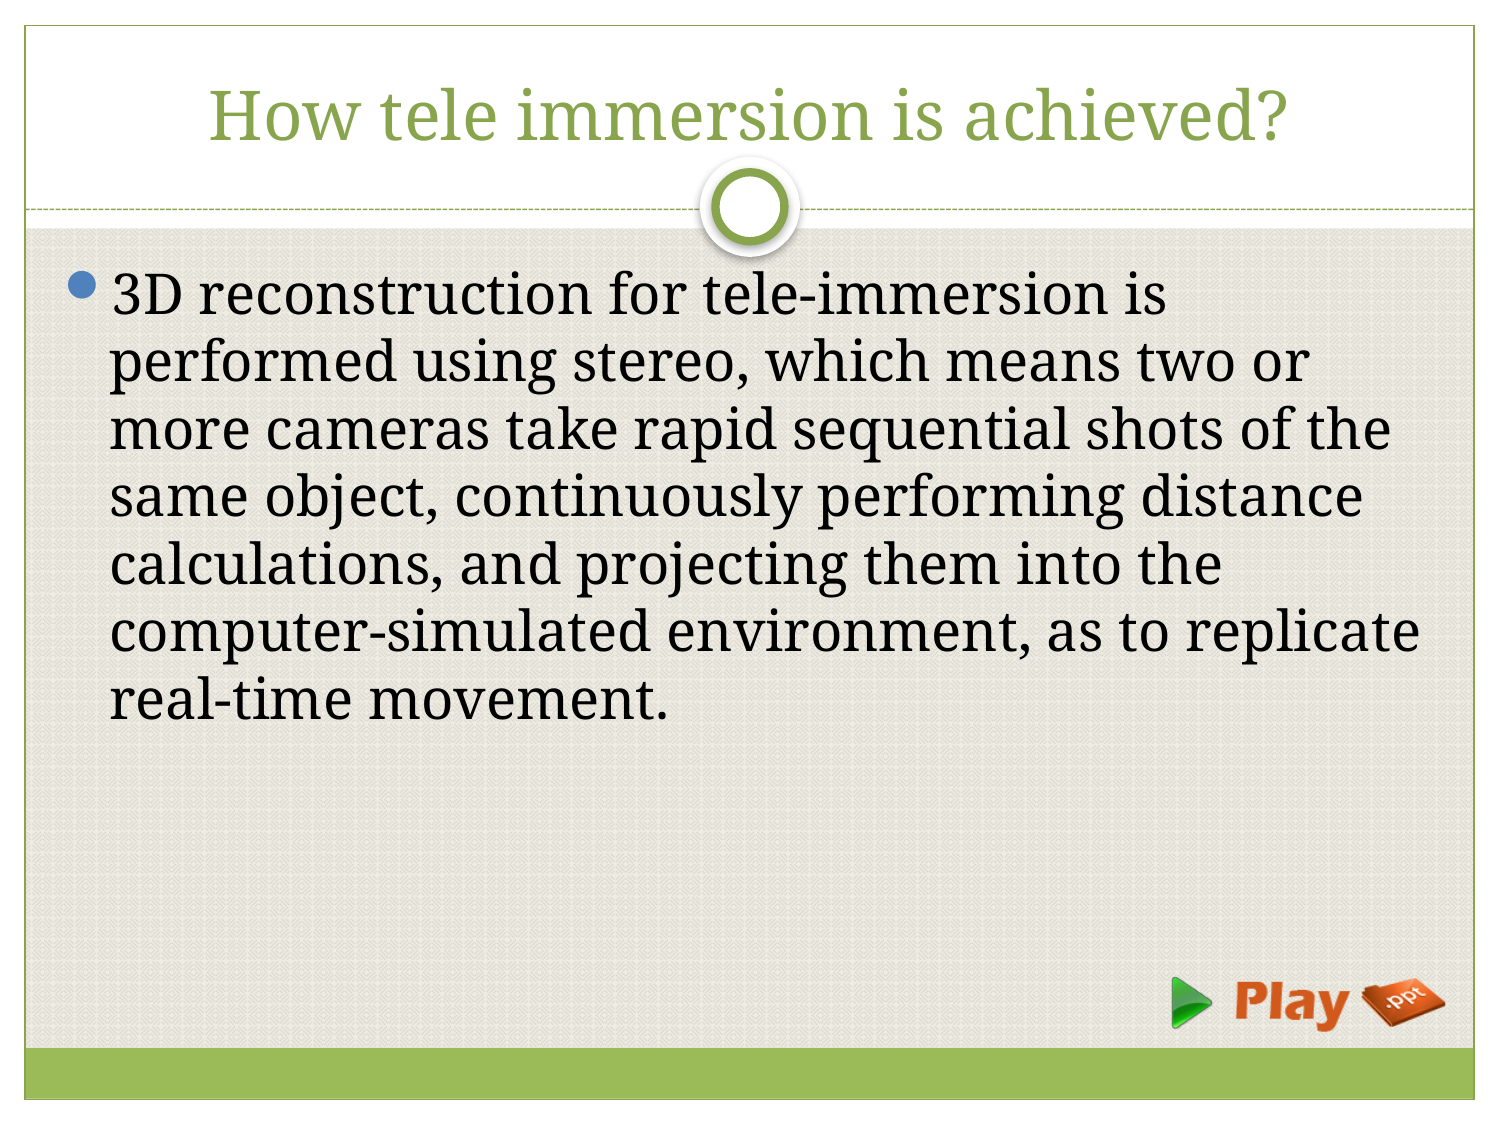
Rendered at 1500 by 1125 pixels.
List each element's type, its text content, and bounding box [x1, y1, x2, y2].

list 3D reconstruction for tele-immersion is performed using stereo, which means two or more cameras take rapid sequential shots of the same object, continuously performing distance calculations, and projecting them into the computer-simulated environment, as to replicate real-time movement. [49, 250, 1445, 1001]
title How tele immersion is achieved? [49, 37, 1450, 162]
picture [1149, 966, 1468, 1038]
